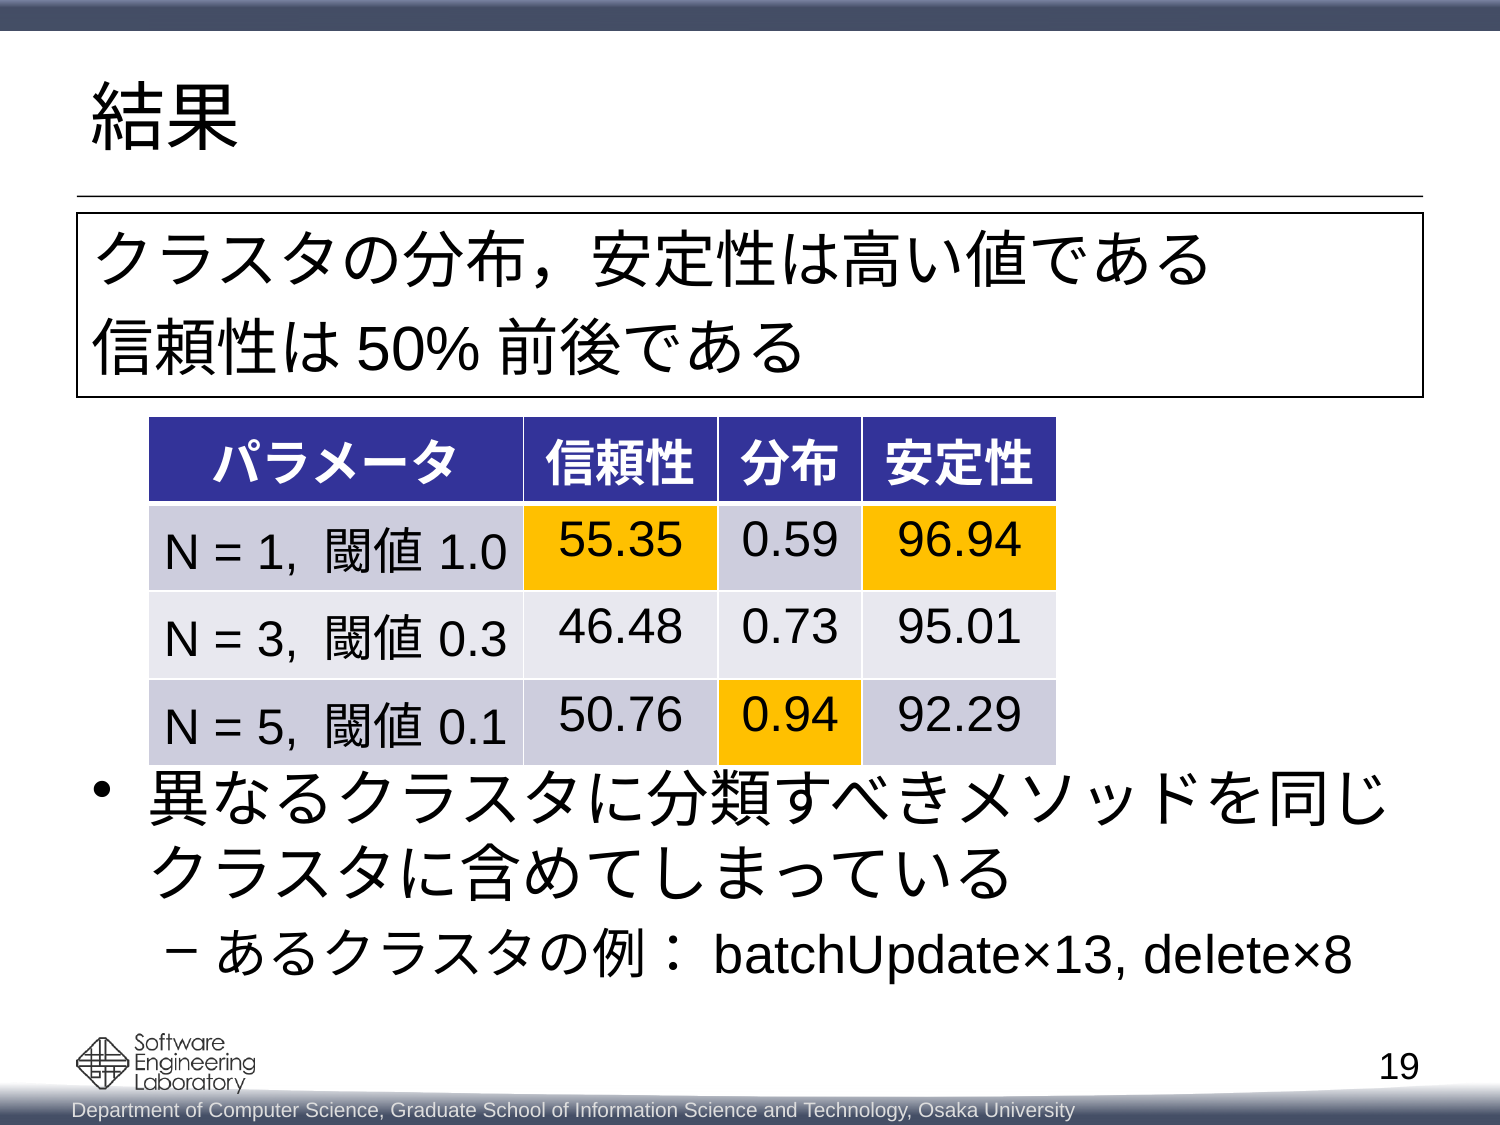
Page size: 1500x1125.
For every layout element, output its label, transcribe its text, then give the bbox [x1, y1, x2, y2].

table_cell 46.48 [524, 592, 717, 678]
table_cell 50.76 [524, 680, 717, 765]
table_cell 55.35 [524, 506, 717, 590]
table_header 信頼性 [524, 417, 717, 501]
table_cell 0.94 [719, 680, 861, 765]
list クラスタの分布，安定性は高い値である 信頼性は50%前後である [76, 212, 1424, 398]
table_cell 95.01 [863, 592, 1056, 678]
picture [0, 1071, 1500, 1125]
table_cell N = 5, 閾値0.1 [149, 680, 523, 765]
picture [0, 0, 1500, 31]
table_header 分布 [719, 417, 861, 501]
slide_number 19 [1246, 1034, 1436, 1083]
table_cell 92.29 [863, 680, 1056, 765]
table_header 安定性 [863, 417, 1056, 501]
table_cell N = 3, 閾値0.3 [149, 592, 523, 678]
title 結果 [74, 44, 1424, 185]
table_cell 0.59 [719, 506, 861, 590]
table_cell 0.73 [719, 592, 861, 678]
list 異なるクラスタに分類すべきメソッドを同じクラスタに含めてしまっている あるクラスタの例：batchUpdate×13, delete×8 [76, 751, 1427, 1071]
table_cell N = 1, 閾値1.0 [149, 506, 523, 590]
table_cell 96.94 [863, 506, 1056, 590]
table_header パラメータ [149, 417, 523, 501]
